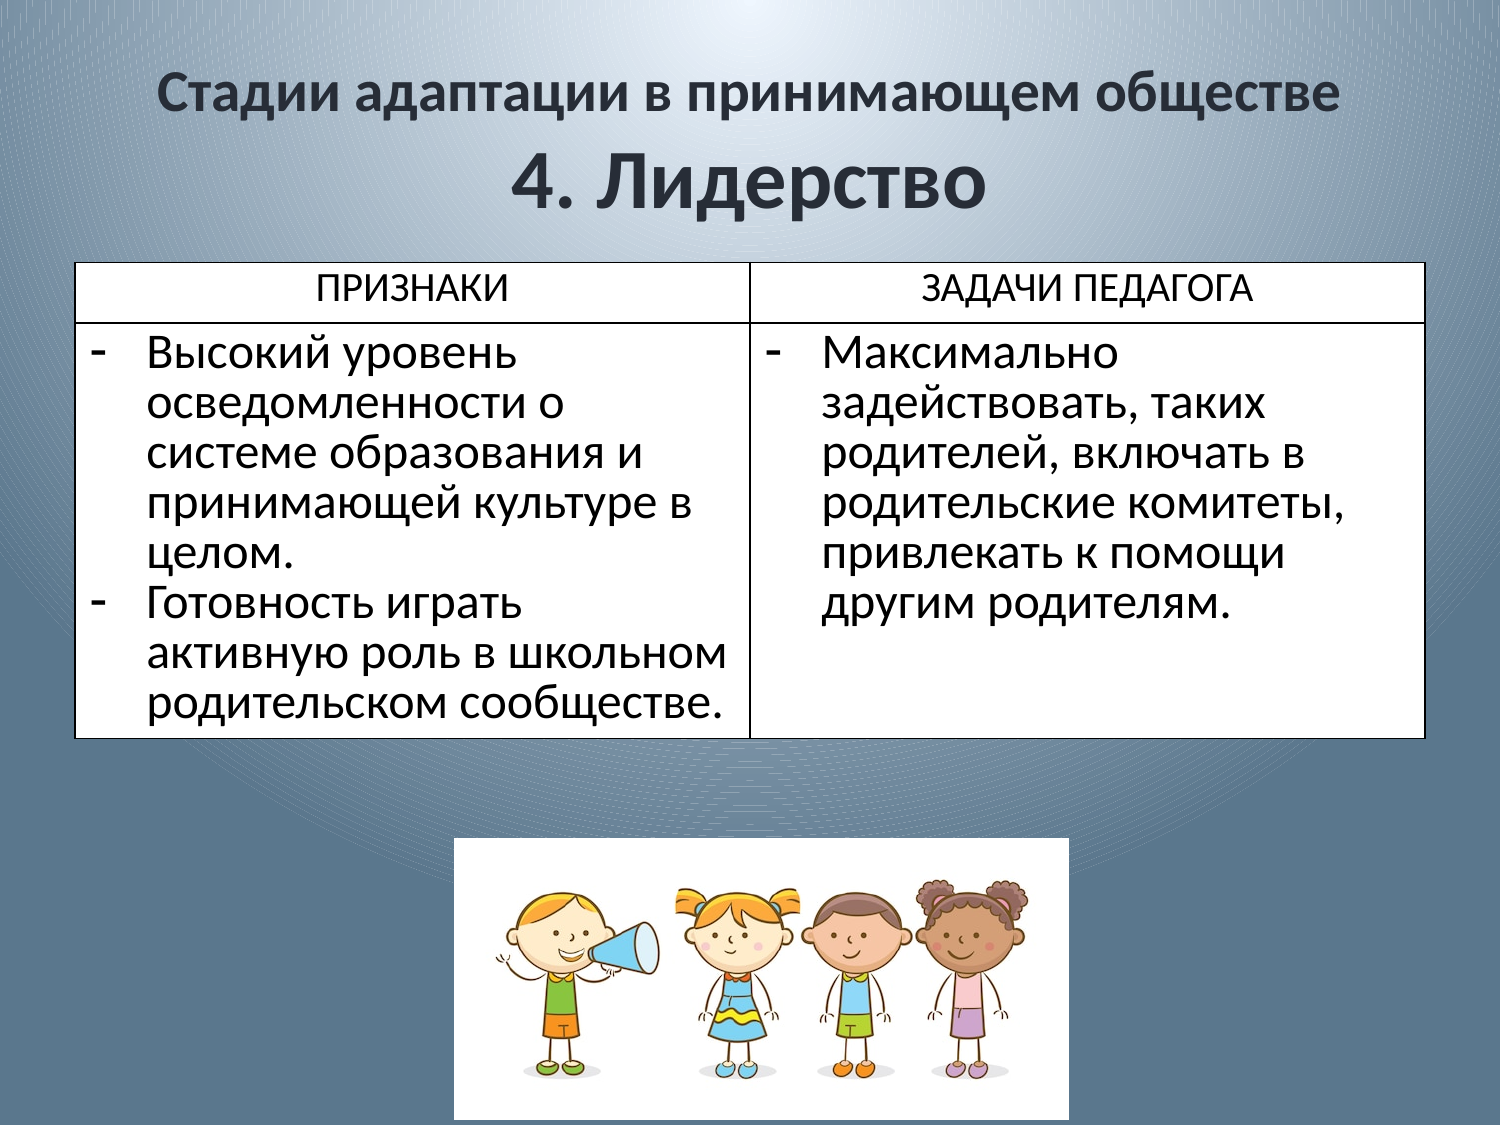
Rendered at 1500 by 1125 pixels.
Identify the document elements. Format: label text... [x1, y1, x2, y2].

table_cell Максимально задействовать, таких родителей, включать в родительские комитеты, привлекать к помощи другим родителям. [751, 324, 1424, 738]
title Стадии адаптации в принимающем обществе 4. Лидерство [75, 45, 1425, 233]
table_header ЗАДАЧИ ПЕДАГОГА [751, 263, 1424, 322]
table_header ПРИЗНАКИ [76, 263, 749, 322]
table_cell Высокий уровень осведомленности о системе образования и принимающей культуре в целом. Готовность играть активную роль в школьном родительском сообществе. [76, 324, 749, 738]
picture [454, 838, 1069, 1120]
